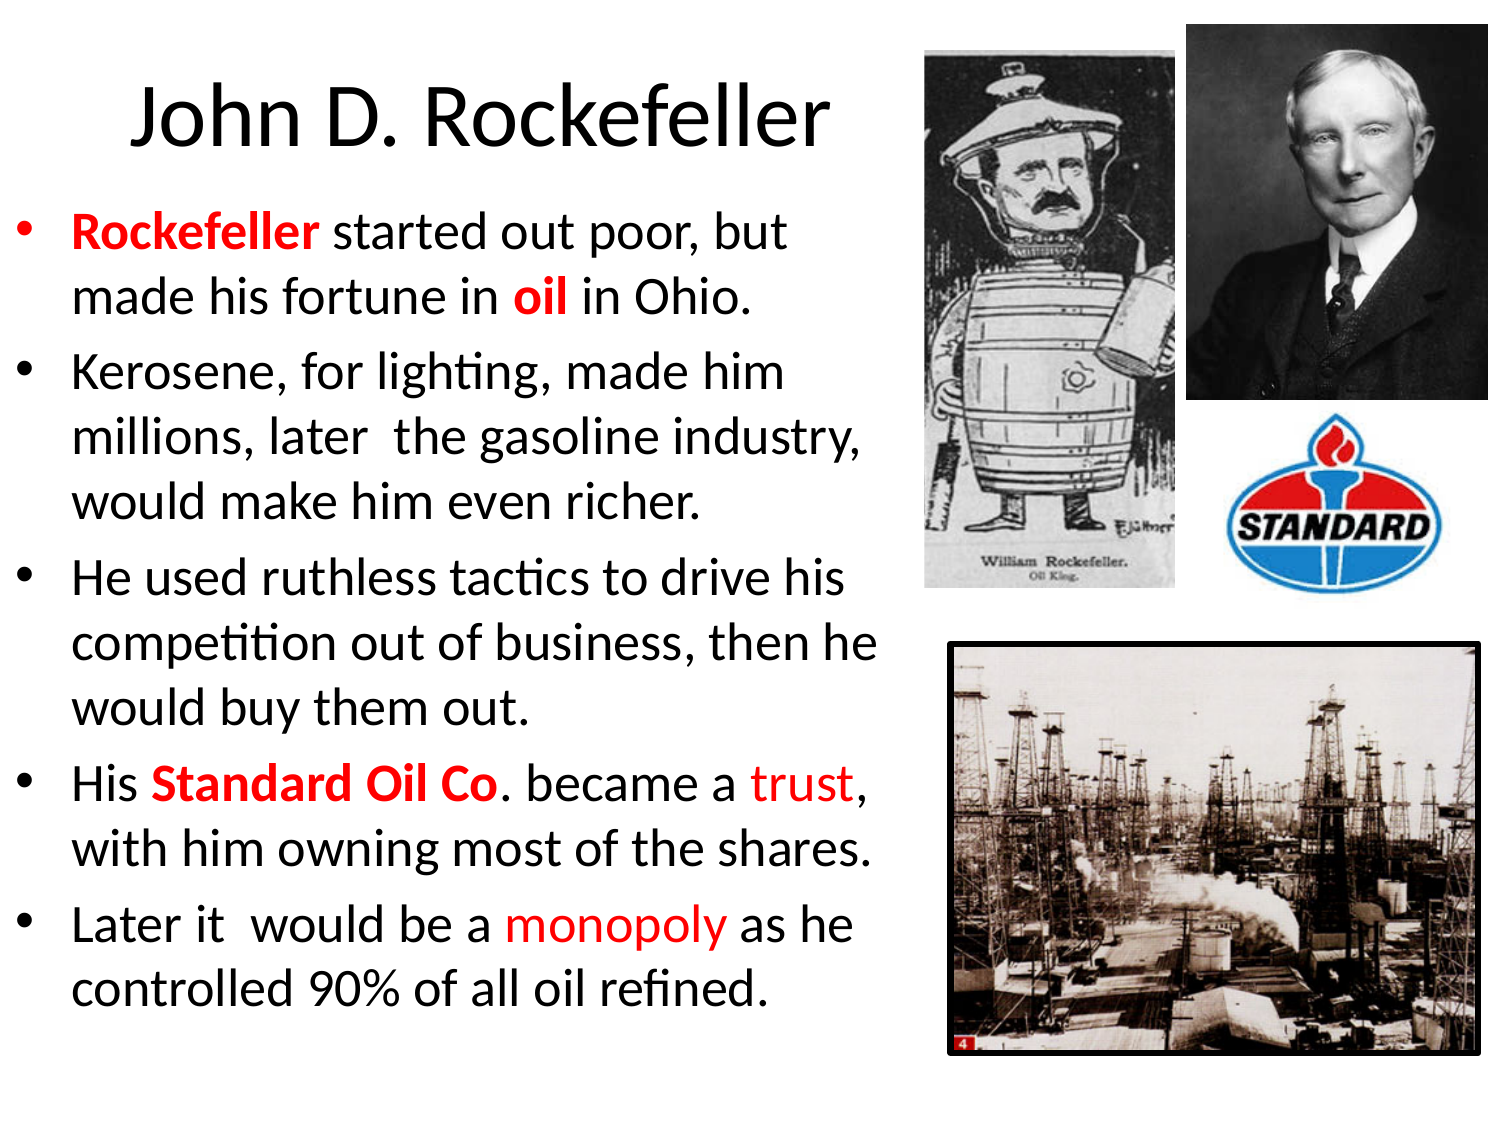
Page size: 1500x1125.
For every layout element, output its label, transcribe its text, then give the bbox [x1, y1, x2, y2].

picture [924, 49, 1176, 588]
picture [1186, 24, 1488, 609]
list Rockefeller started out poor, but made his fortune in oil in Ohio. Kerosene, for lighting, made him millions, later the gasoline industry, would make him even richer. He used ruthless tactics to drive his competition out of business, then he would buy them out. His Standard Oil Co. became a trust, with him owning most of the shares. Later it would be a monopoly as he controlled 90% of all oil refined. [0, 187, 925, 1075]
title John D. Rockefeller [75, 45, 888, 175]
picture [953, 646, 1476, 1051]
